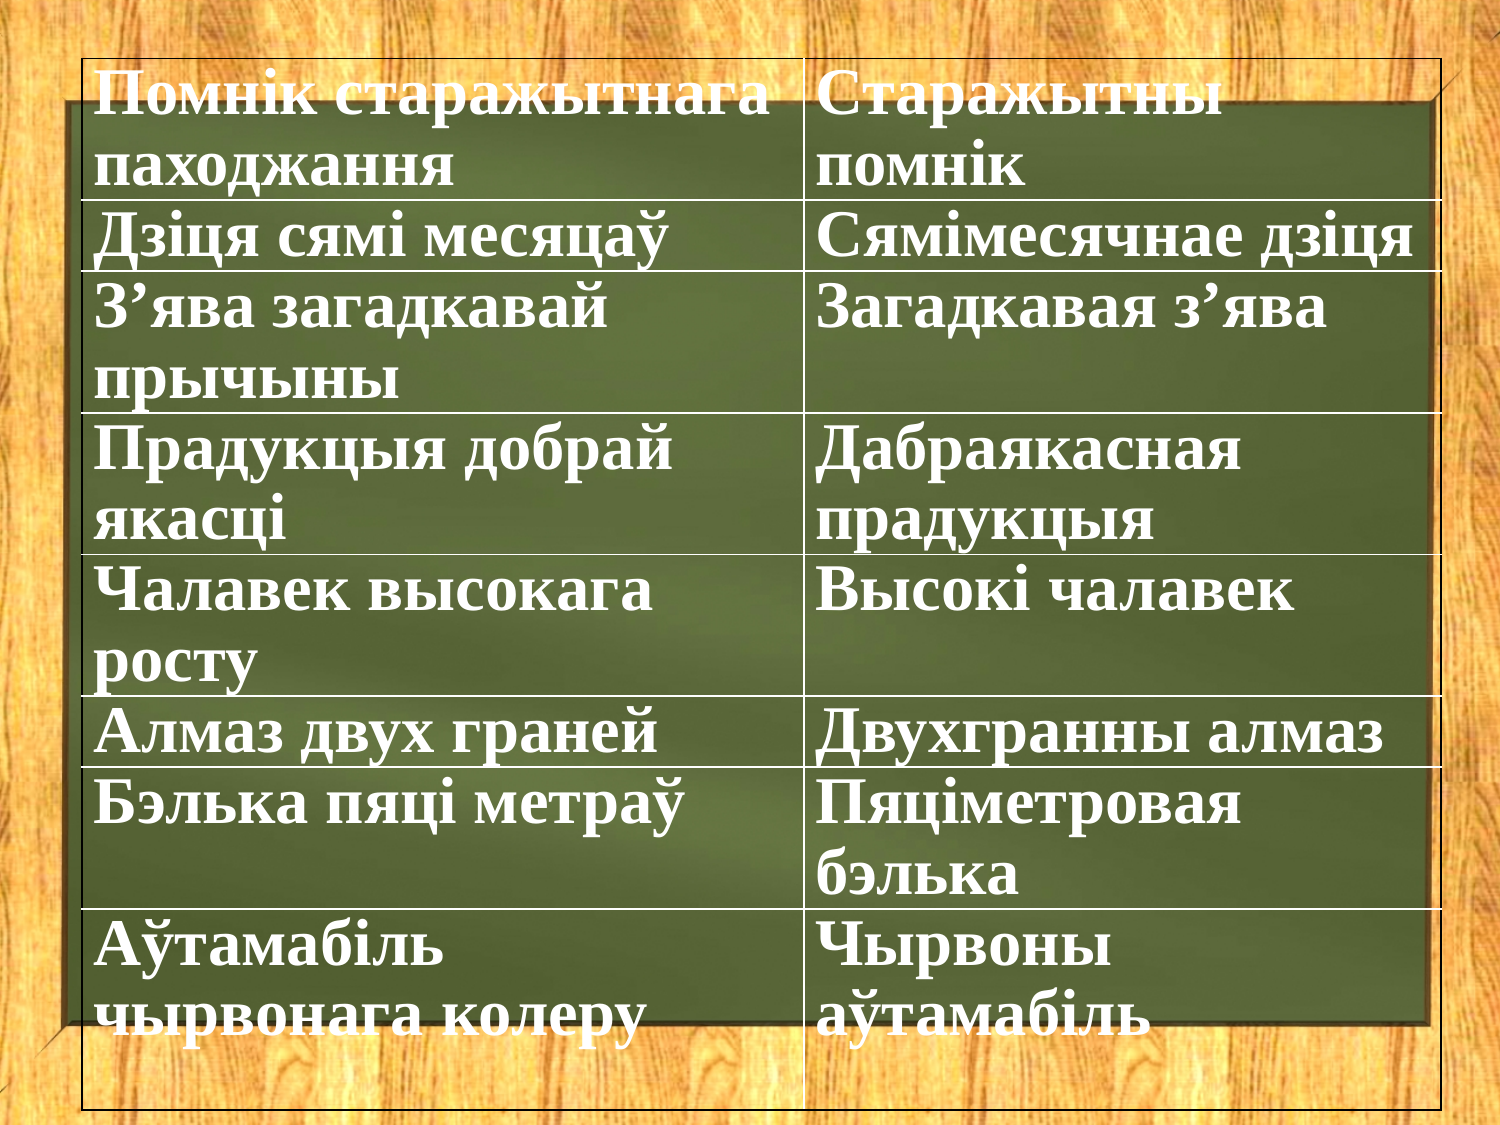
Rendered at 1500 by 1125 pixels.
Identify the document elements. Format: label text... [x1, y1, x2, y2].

table_header Помнік старажытнага паходжання [83, 59, 803, 199]
table_cell Высокі чалавек [805, 555, 1440, 695]
table_header Старажытны помнік [805, 59, 1440, 199]
table_cell Двухгранны алмаз [805, 697, 1440, 766]
table_cell Сямімесячнае дзіця [805, 201, 1440, 270]
table_cell З’ява загадкавай прычыны [83, 272, 803, 412]
table_cell Аўтамабіль чырвонага колеру [83, 910, 803, 1109]
table_cell Чалавек высокага росту [83, 555, 803, 695]
table_cell Дзіця сямі месяцаў [83, 201, 803, 270]
table_cell Чырвоны аўтамабіль [805, 910, 1440, 1109]
table_cell Прадукцыя добрай якасці [83, 414, 803, 554]
table_cell Алмаз двух граней [83, 697, 803, 766]
table_cell Дабраякасная прадукцыя [805, 414, 1440, 554]
picture [0, 0, 1500, 1125]
table_cell Бэлька пяці метраў [83, 768, 803, 908]
table_cell Загадкавая з’ява [805, 272, 1440, 412]
table_cell Пяціметровая бэлька [805, 768, 1440, 908]
